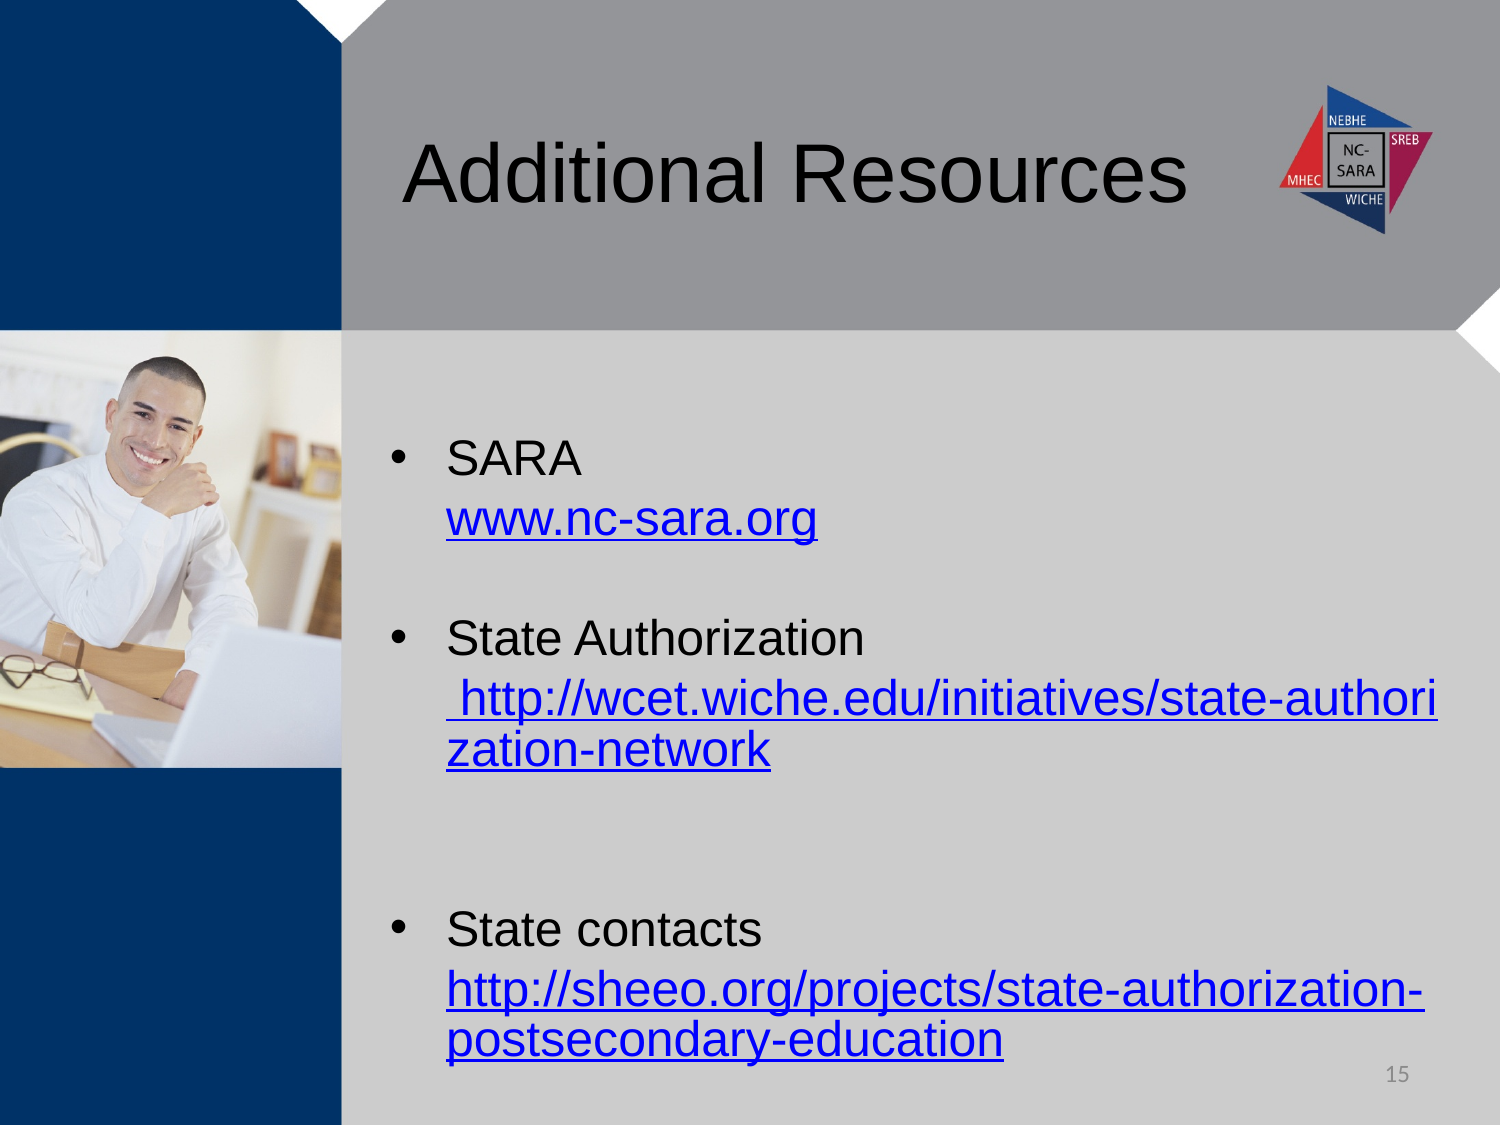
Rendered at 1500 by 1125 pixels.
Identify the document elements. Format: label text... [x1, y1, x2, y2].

text_box SARA www.nc-sara.org State Authorization http://wcet.wiche.edu/initiatives/state-authorization-network State contacts http://sheeo.org/projects/state-authorization-postsecondary-education [375, 418, 1463, 974]
picture [0, 0, 1500, 1125]
title Additional Resources [387, 62, 1388, 275]
slide_number 15 [1074, 1042, 1425, 1103]
